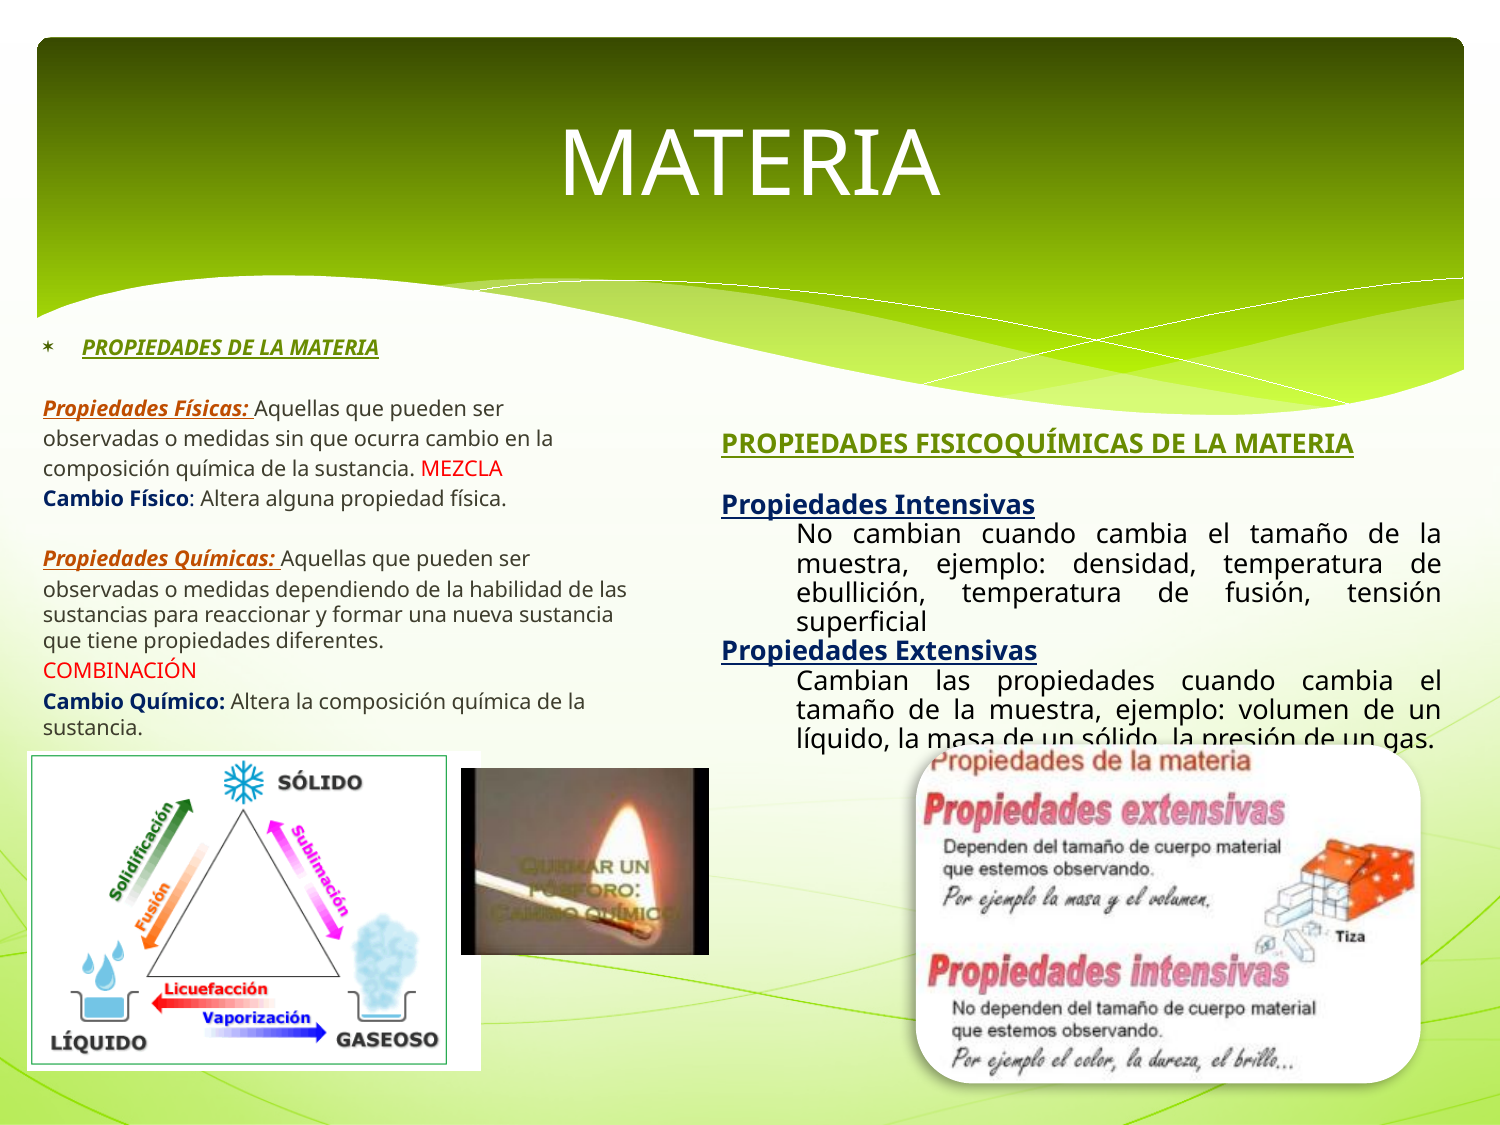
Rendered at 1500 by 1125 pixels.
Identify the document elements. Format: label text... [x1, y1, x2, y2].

text_box PROPIEDADES FISICOQUÍMICAS DE LA MATERIA Propiedades Intensivas No cambian cuando cambia el tamaño de la muestra, ejemplo: densidad, temperatura de ebullición, temperatura de fusión, tensión superficial Propiedades Extensivas Cambian las propiedades cuando cambia el tamaño de la muestra, ejemplo: volumen de un líquido, la masa de un sólido, la presión de un gas. [706, 418, 1457, 795]
picture [915, 744, 1421, 1084]
picture [27, 751, 710, 1071]
list PROPIEDADES DE LA MATERIA Propiedades Físicas: Aquellas que pueden ser observadas o medidas sin que ocurra cambio en la composición química de la sustancia. MEZCLA Cambio Físico: Altera alguna propiedad física. Propiedades Químicas: Aquellas que pueden ser observadas o medidas dependiendo de la habilidad de las sustancias para reaccionar y formar una nueva sustancia que tiene propiedades diferentes. COMBINACIÓN Cambio Químico: Altera la composición química de la sustancia. [27, 326, 654, 750]
title MATERIA [75, 55, 1425, 261]
